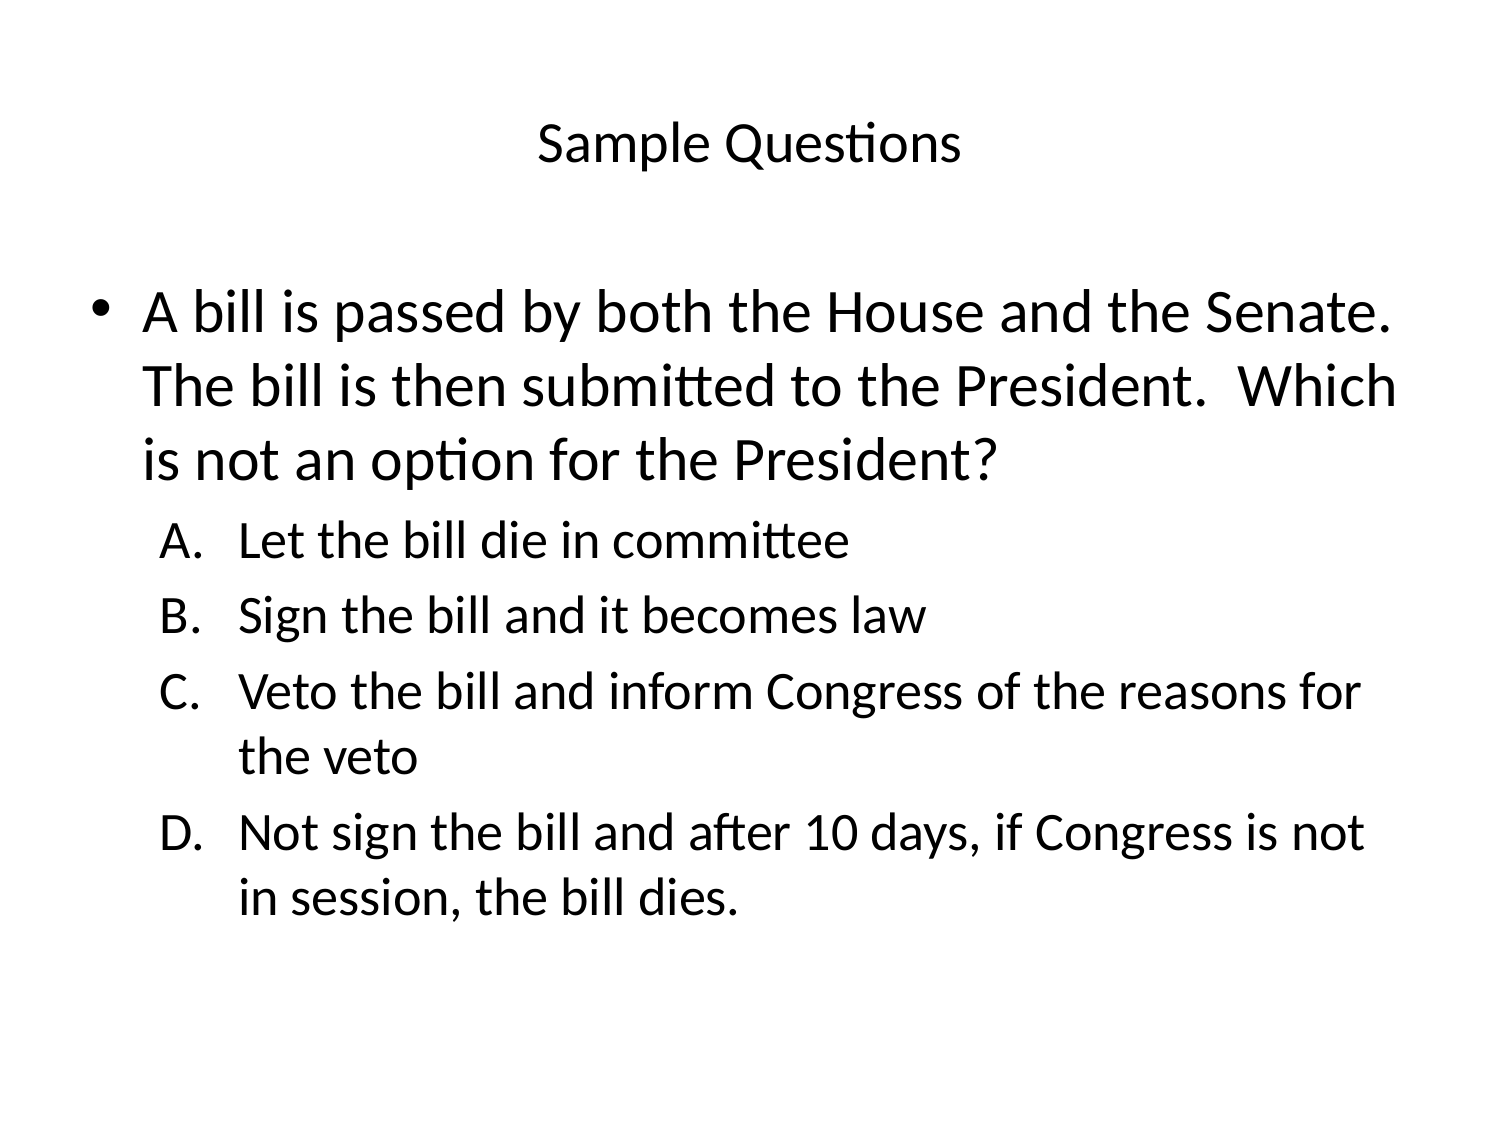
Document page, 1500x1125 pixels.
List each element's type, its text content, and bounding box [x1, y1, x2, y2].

list A bill is passed by both the House and the Senate. The bill is then submitted to the President. Which is not an option for the President? Let the bill die in committee Sign the bill and it becomes law Veto the bill and inform Congress of the reasons for the veto Not sign the bill and after 10 days, if Congress is not in session, the bill dies. [75, 262, 1425, 1005]
title Sample Questions [75, 45, 1425, 233]
